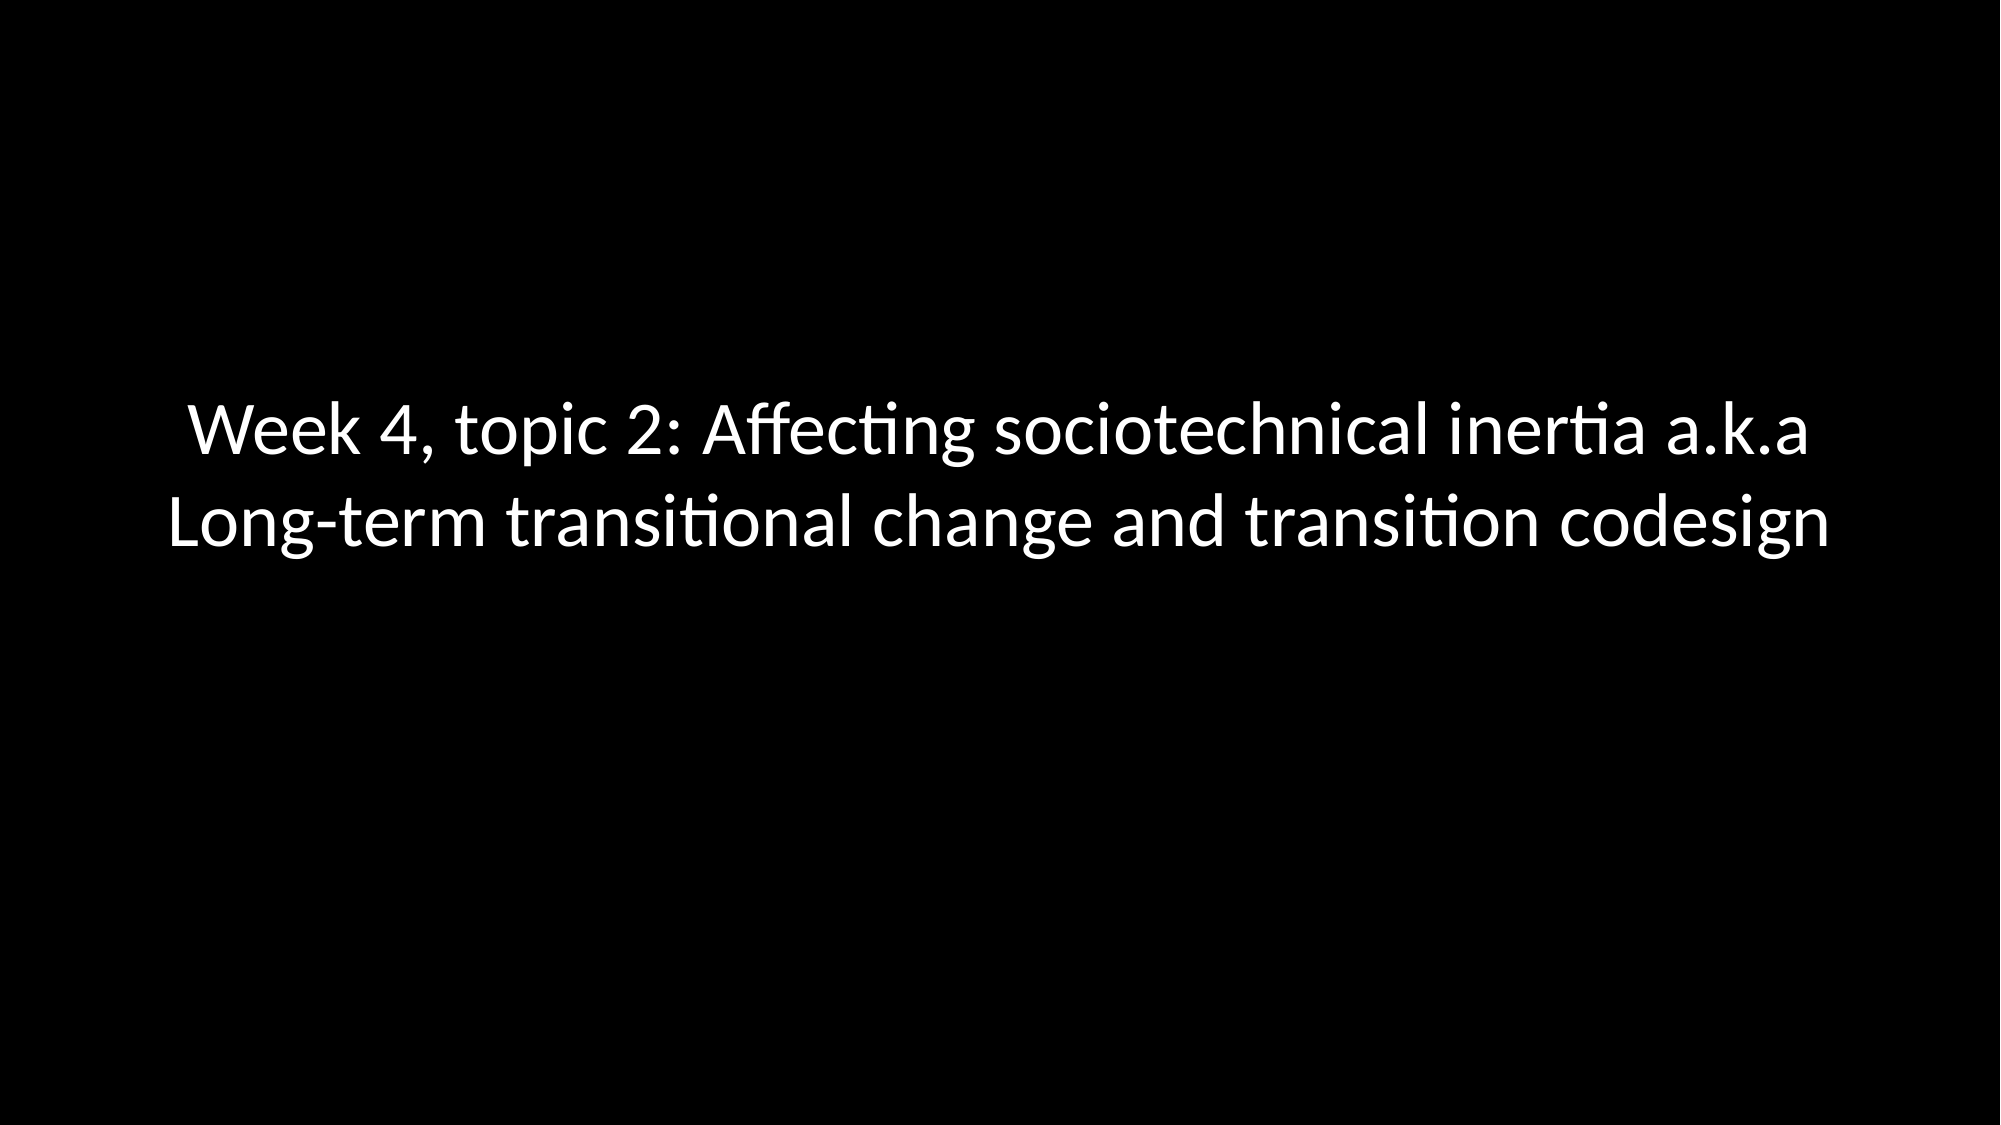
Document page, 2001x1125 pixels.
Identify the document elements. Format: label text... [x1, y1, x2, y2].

title Week 4, topic 2: Affecting sociotechnical inertia a.k.a Long-term transitional change and transition codesign [150, 349, 1850, 591]
